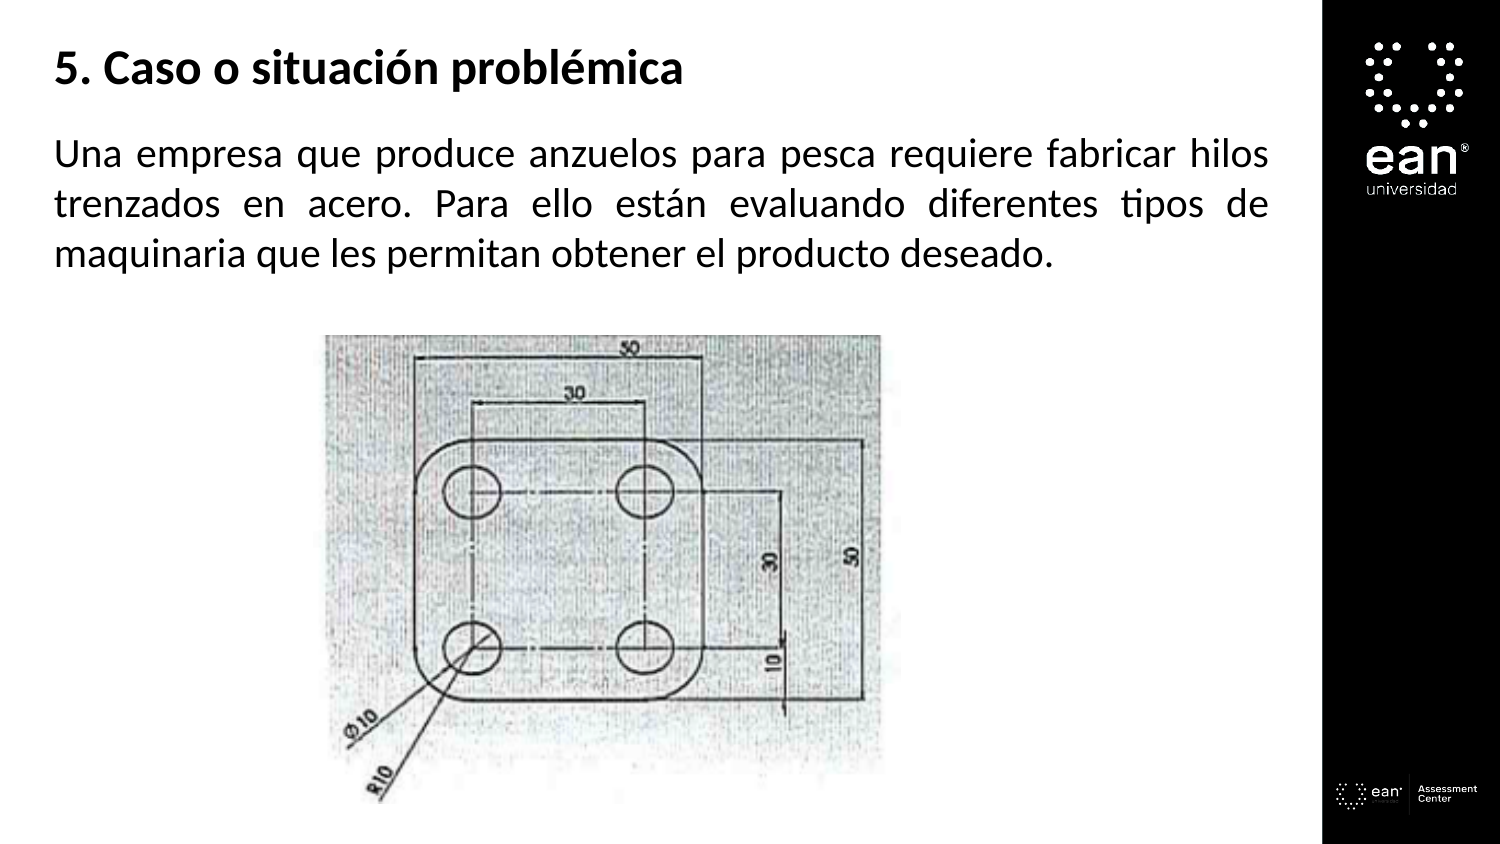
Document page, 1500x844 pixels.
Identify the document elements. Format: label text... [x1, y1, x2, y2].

text_box 5. Caso o situación problémica [39, 27, 797, 102]
picture [0, 0, 1500, 844]
text_box Una empresa que produce anzuelos para pesca requiere fabricar hilos trenzados en acero. Para ello están evaluando diferentes tipos de maquinaria que les permitan obtener el producto deseado. [39, 118, 1285, 284]
